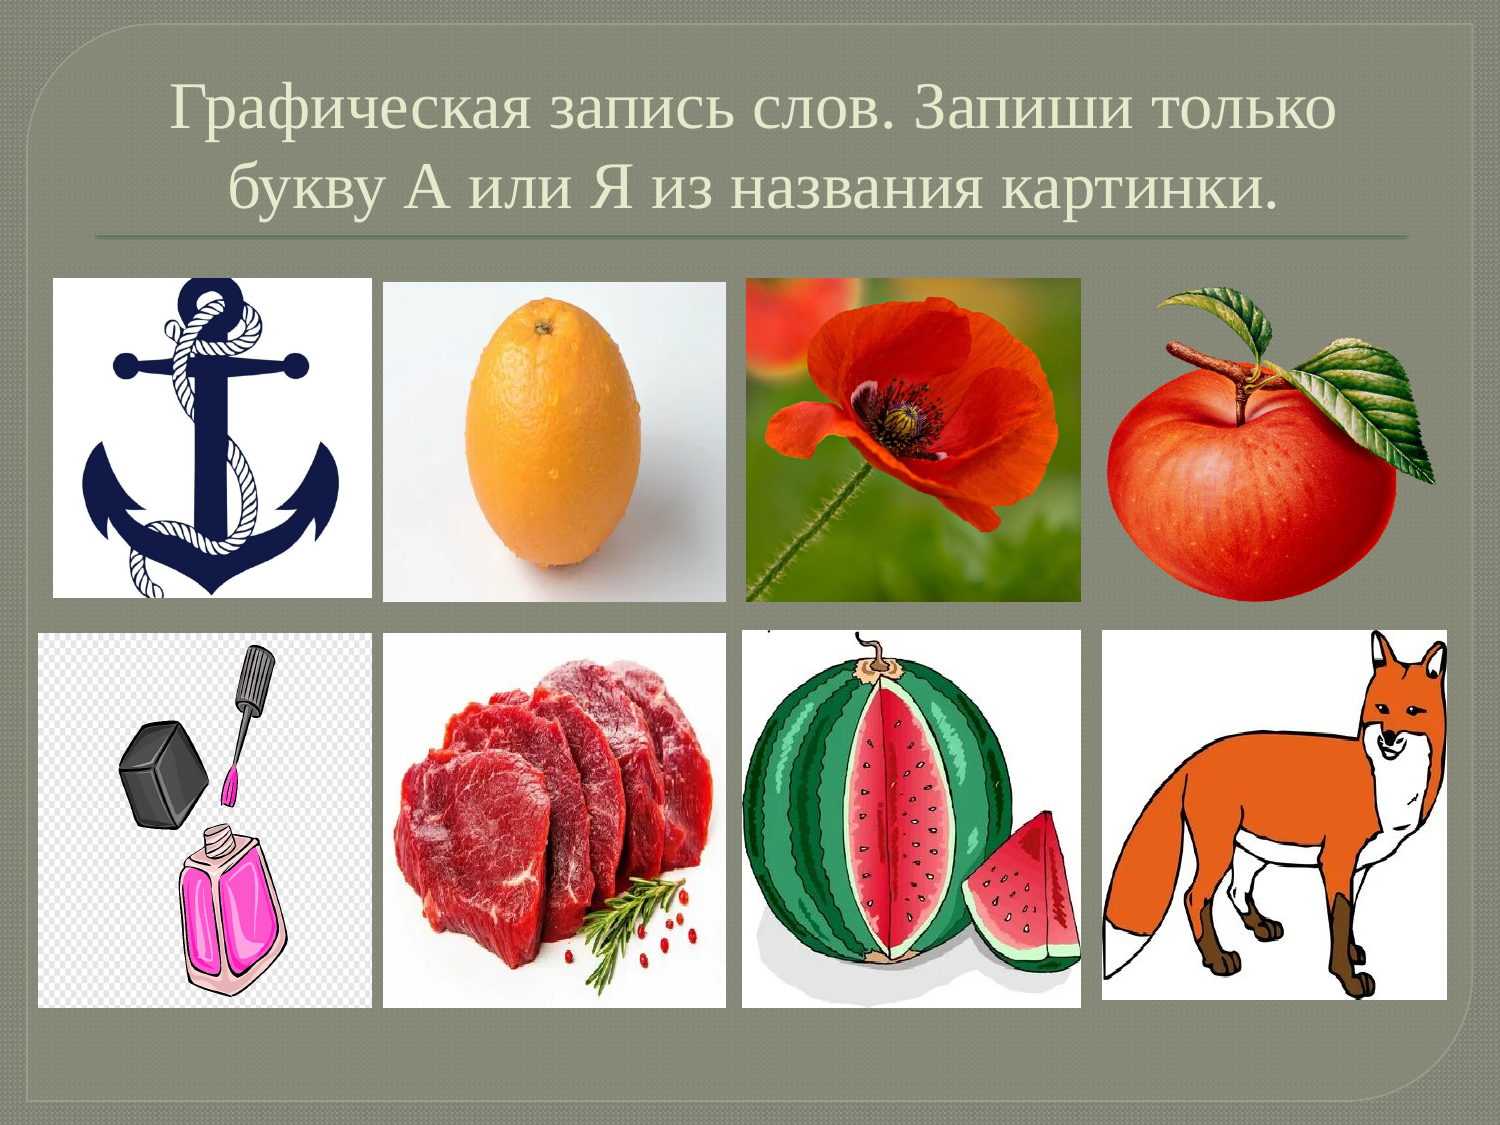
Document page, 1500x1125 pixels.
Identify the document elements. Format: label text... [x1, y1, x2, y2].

picture [52, 278, 373, 599]
picture [1102, 630, 1448, 1000]
title Графическая запись слов. Запиши только букву А или Я из названия картинки. [75, 41, 1425, 230]
picture [383, 282, 726, 602]
picture [383, 633, 726, 1008]
picture [1102, 278, 1436, 602]
picture [746, 278, 1081, 602]
picture [38, 633, 373, 1008]
picture [742, 630, 1081, 1008]
